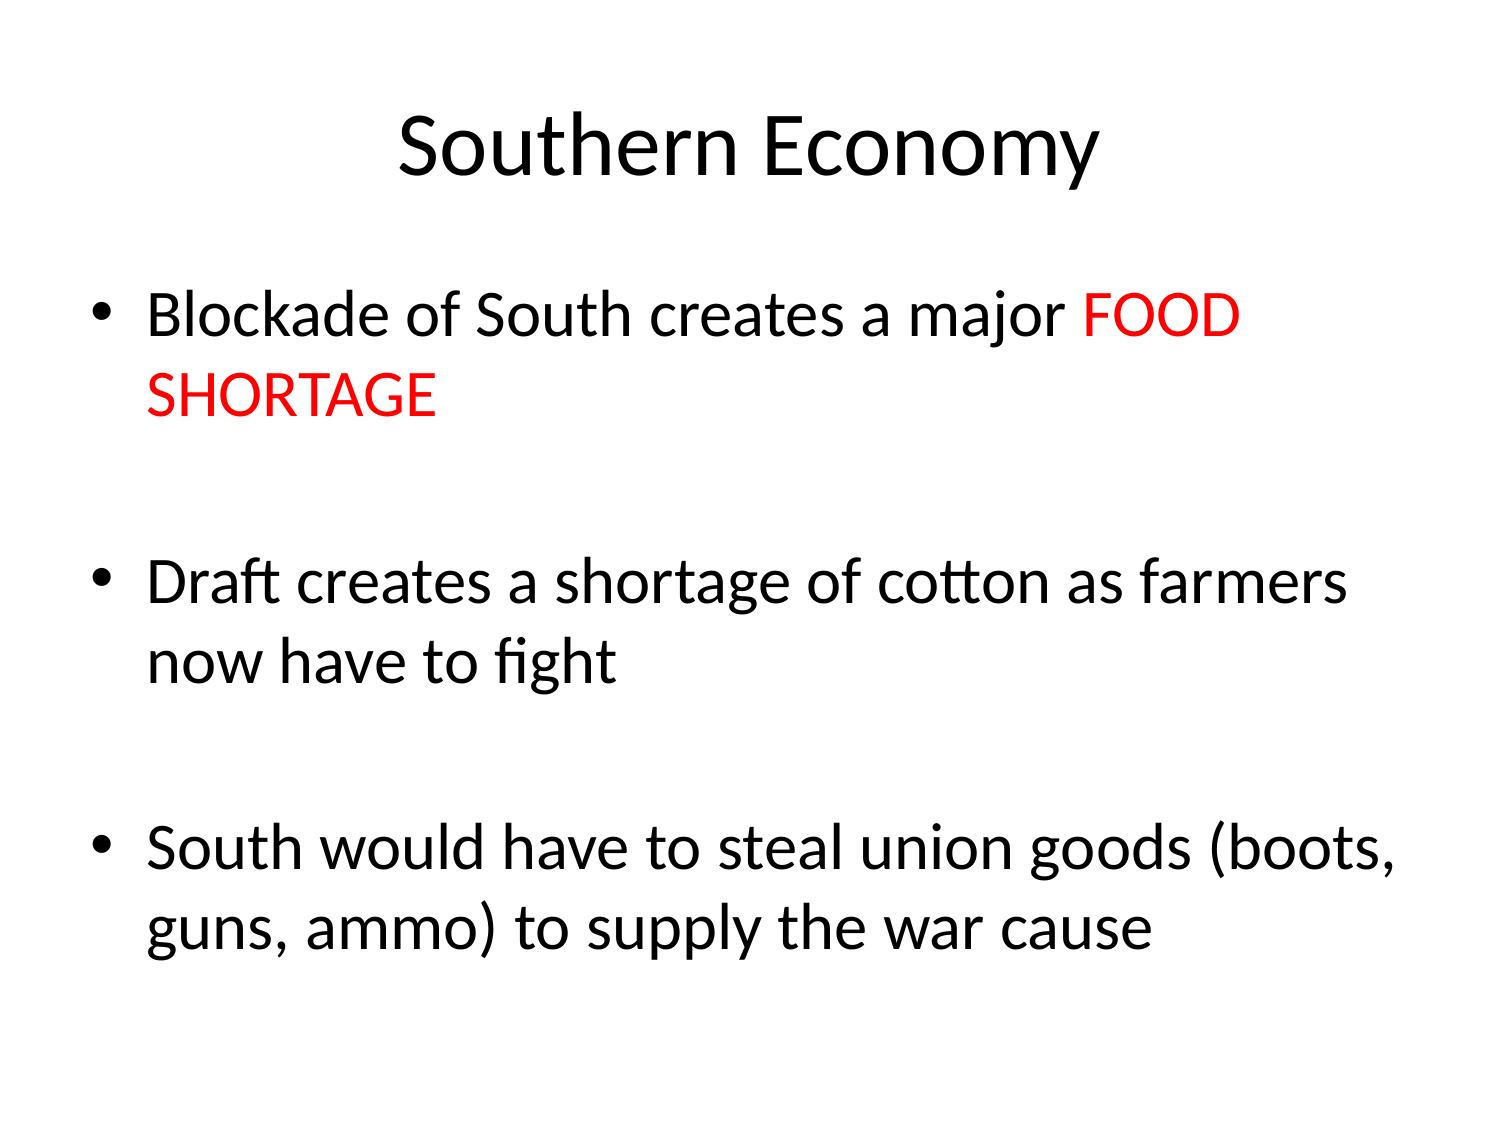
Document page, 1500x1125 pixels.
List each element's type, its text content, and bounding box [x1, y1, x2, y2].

title Southern Economy [75, 45, 1425, 233]
list Blockade of South creates a major FOOD SHORTAGE Draft creates a shortage of cotton as farmers now have to fight South would have to steal union goods (boots, guns, ammo) to supply the war cause [75, 262, 1425, 1005]
